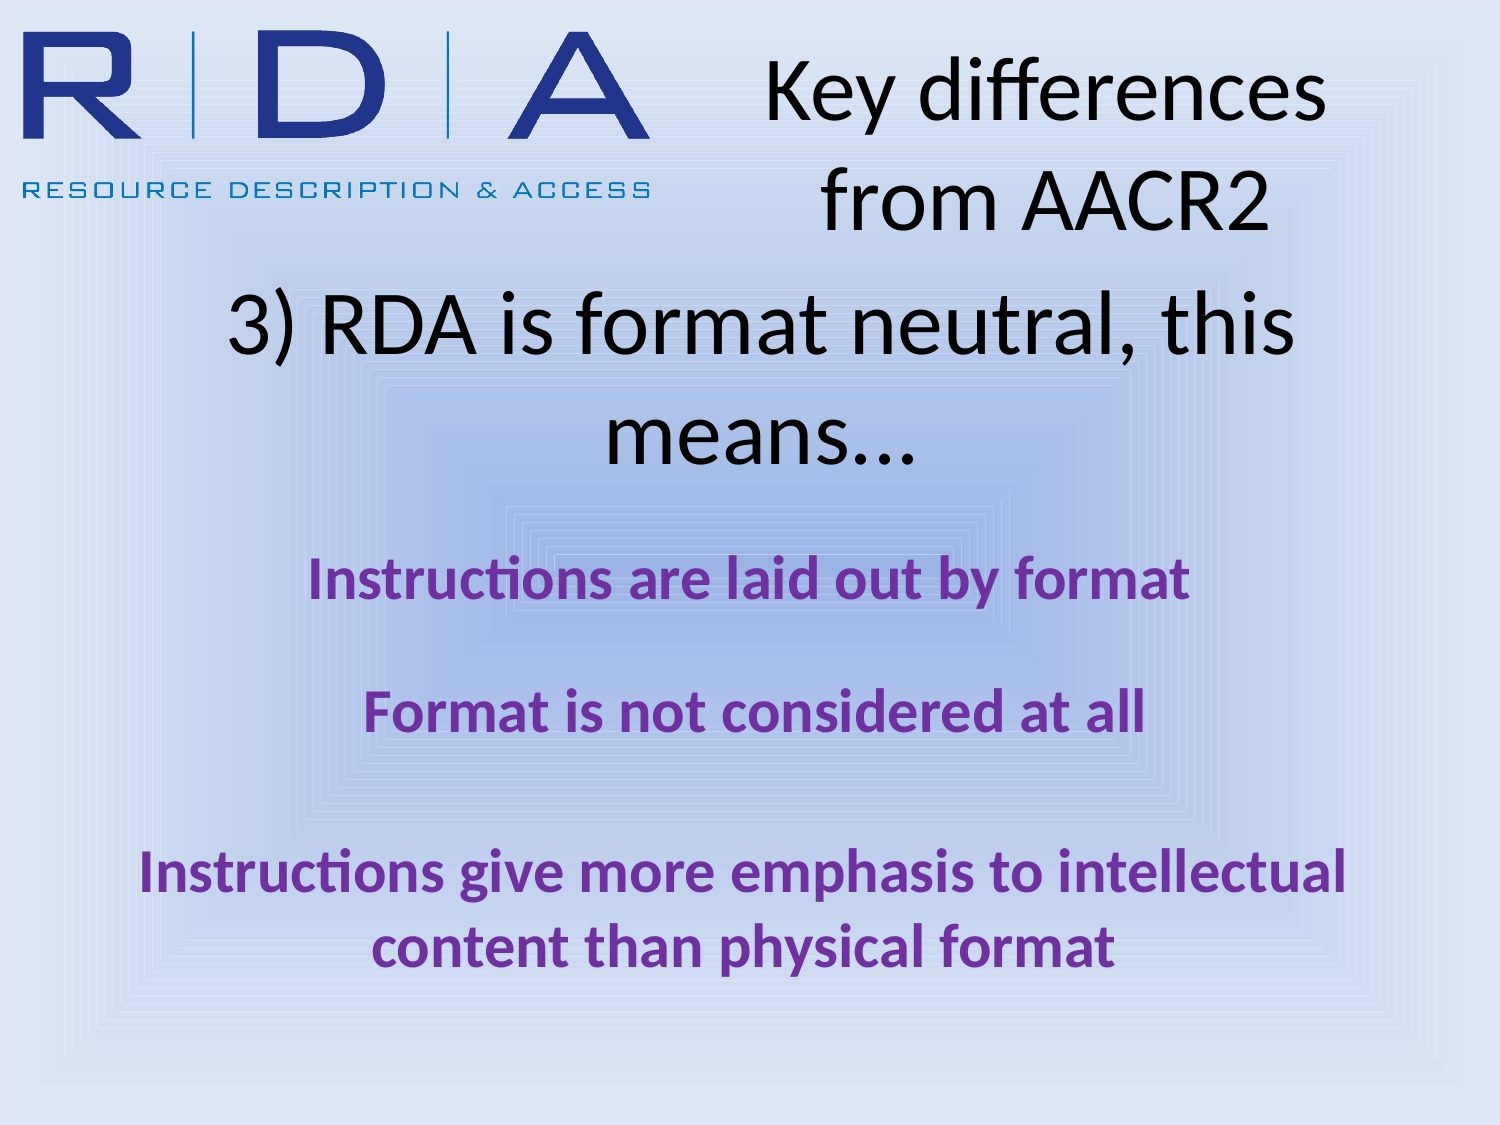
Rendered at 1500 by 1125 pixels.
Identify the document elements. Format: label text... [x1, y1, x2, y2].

picture [23, 23, 650, 198]
text_box Instructions are laid out by format [51, 490, 1449, 659]
title 3) RDA is format neutral, this means... [170, 207, 1353, 490]
text_box Key differences from AACR2 [667, 45, 1425, 233]
text_box Instructions give more emphasis to intellectual content than physical format [110, 797, 1378, 1014]
text_box Format is not considered at all [122, 620, 1390, 795]
